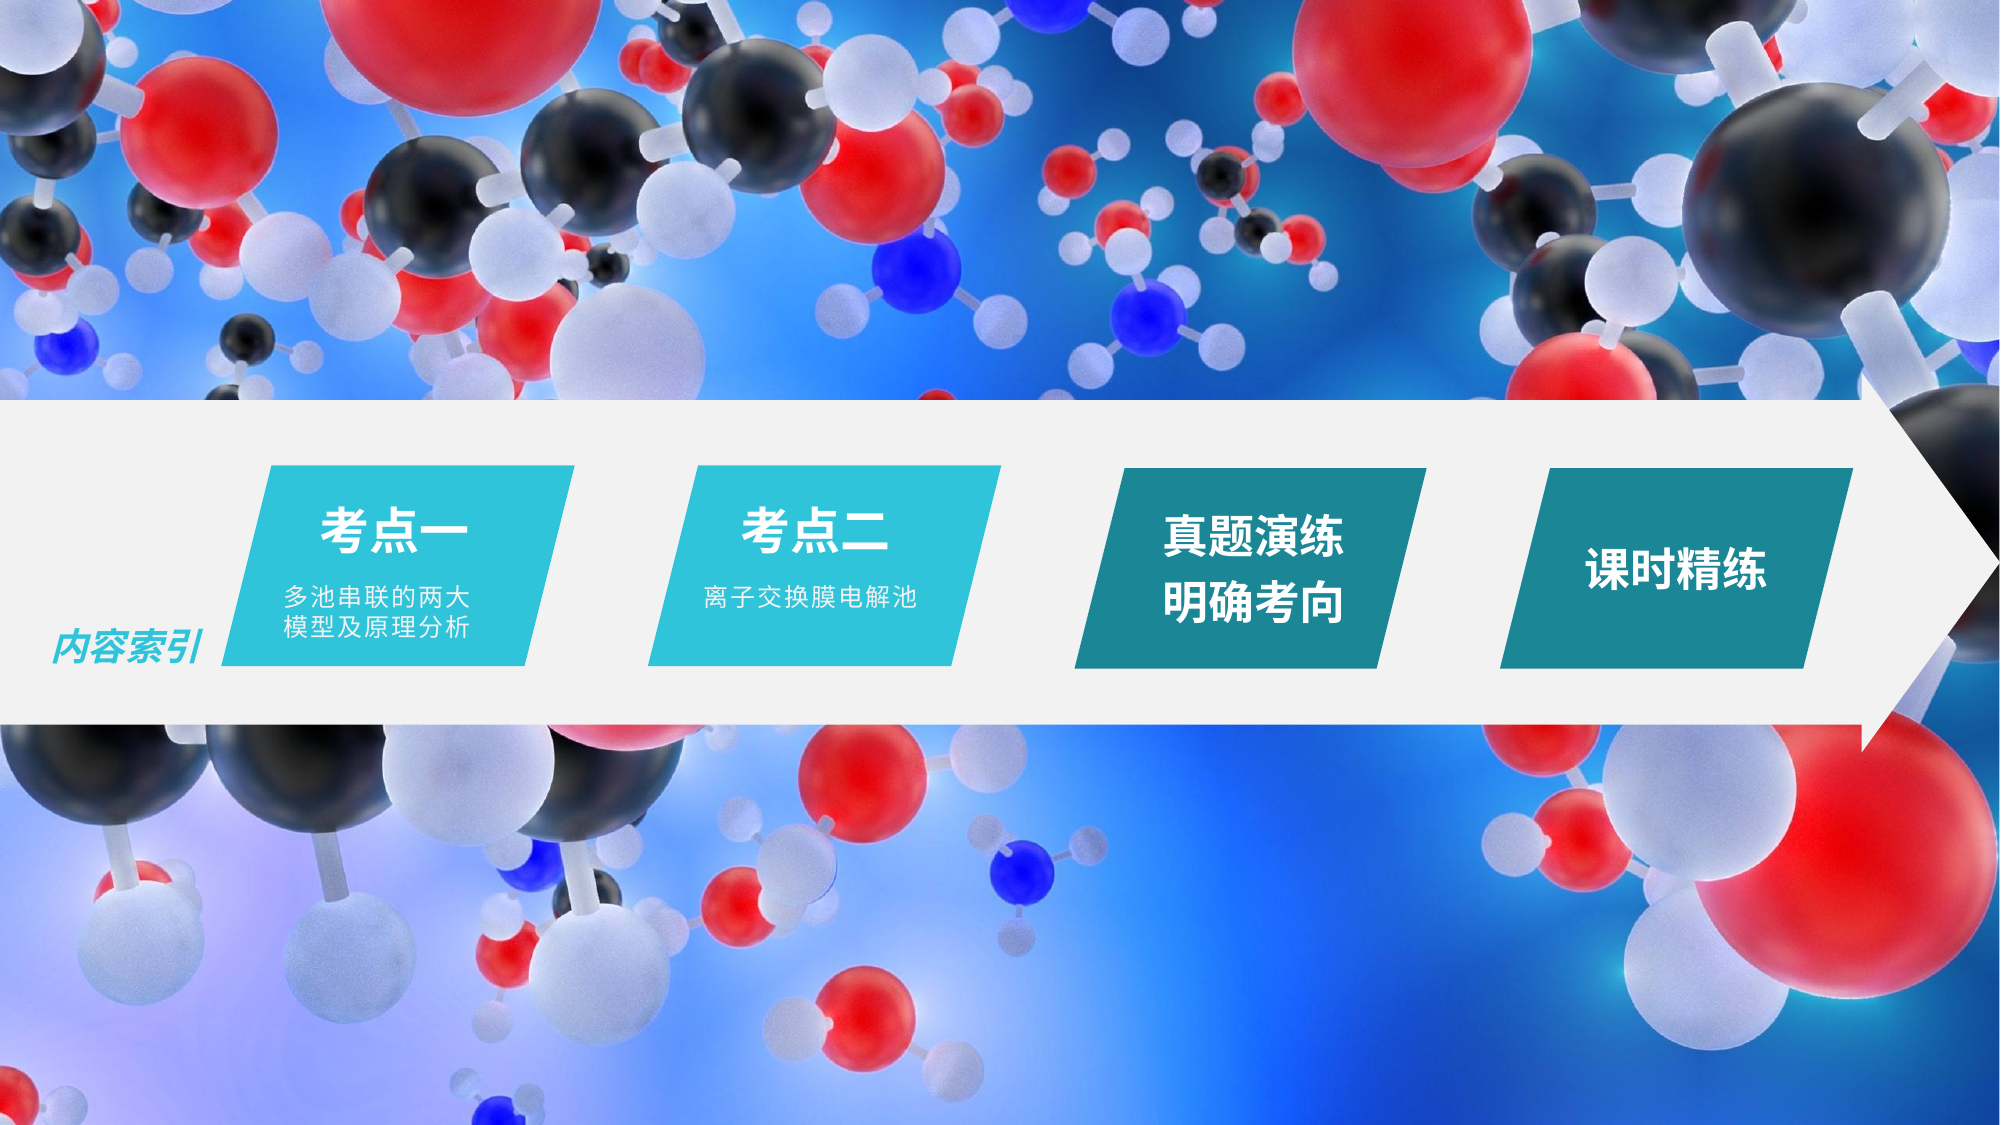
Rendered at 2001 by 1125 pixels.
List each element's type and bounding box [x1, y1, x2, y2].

text_box [1499, 468, 1854, 669]
text_box [1074, 468, 1427, 669]
text_box [647, 465, 1002, 666]
picture [0, 0, 2000, 1125]
text_box [221, 465, 575, 666]
